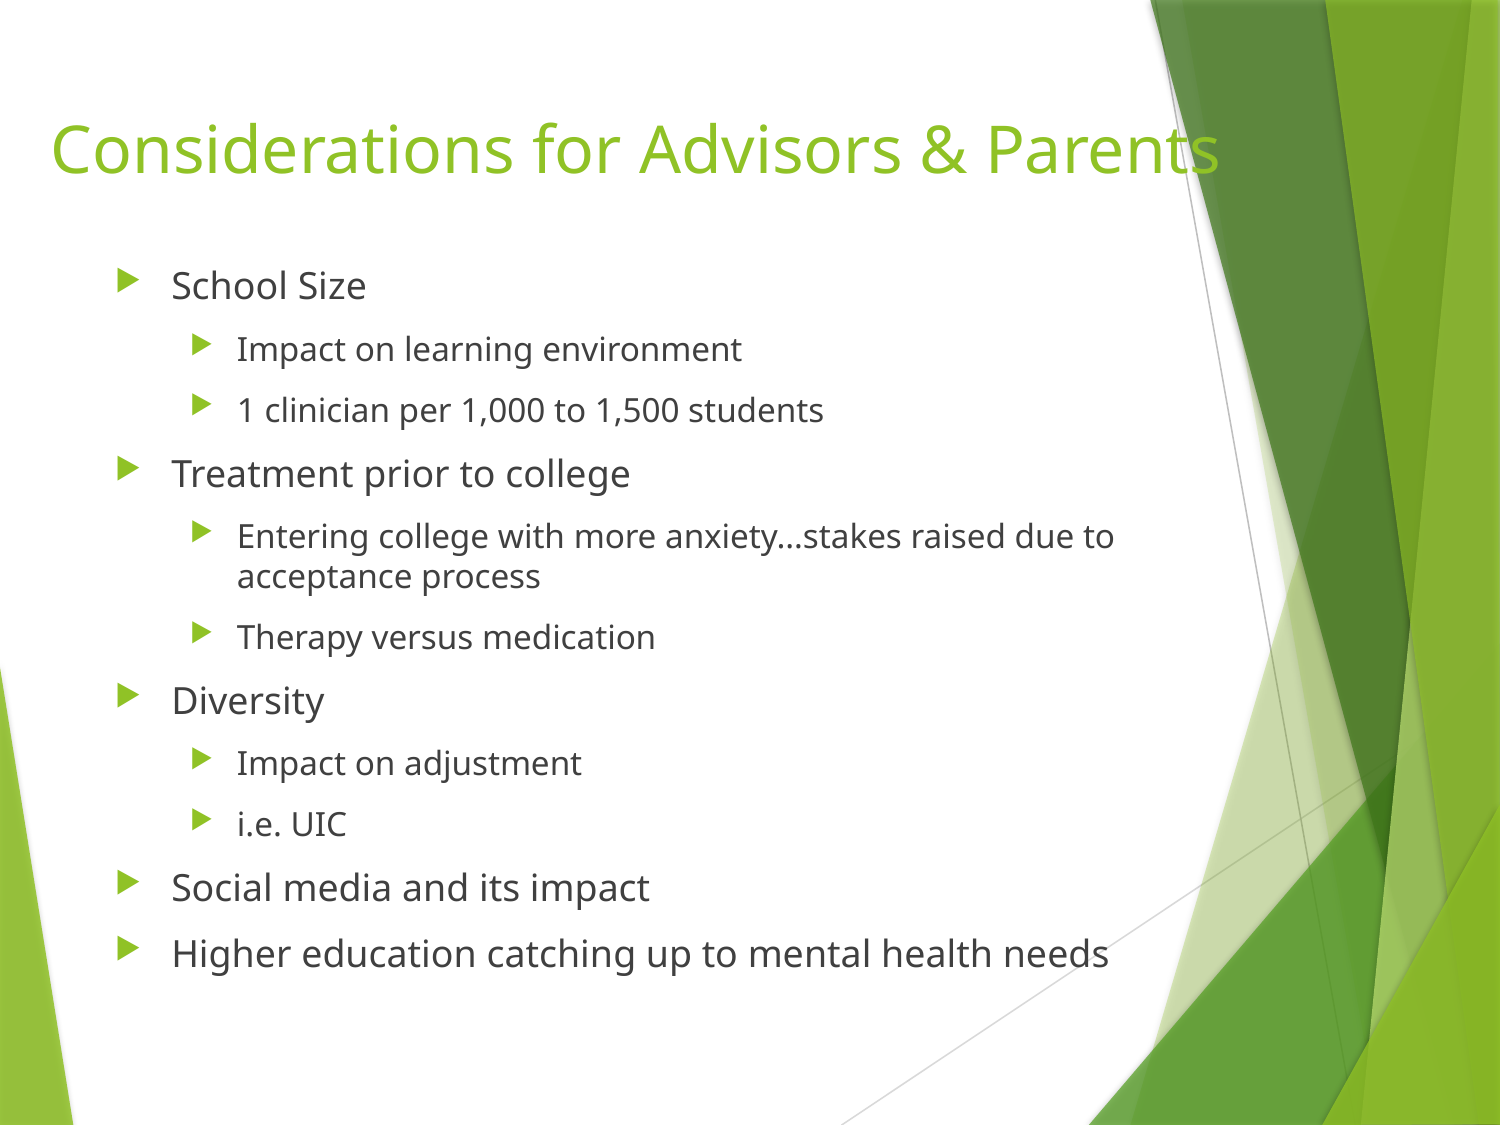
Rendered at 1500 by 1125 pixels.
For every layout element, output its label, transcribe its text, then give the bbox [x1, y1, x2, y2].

list School Size Impact on learning environment 1 clinician per 1,000 to 1,500 students Treatment prior to college Entering college with more anxiety…stakes raised due to acceptance process Therapy versus medication Diversity Impact on adjustment i.e. UIC Social media and its impact Higher education catching up to mental health needs [99, 254, 1181, 1031]
title Considerations for Advisors & Parents [35, 99, 1286, 255]
